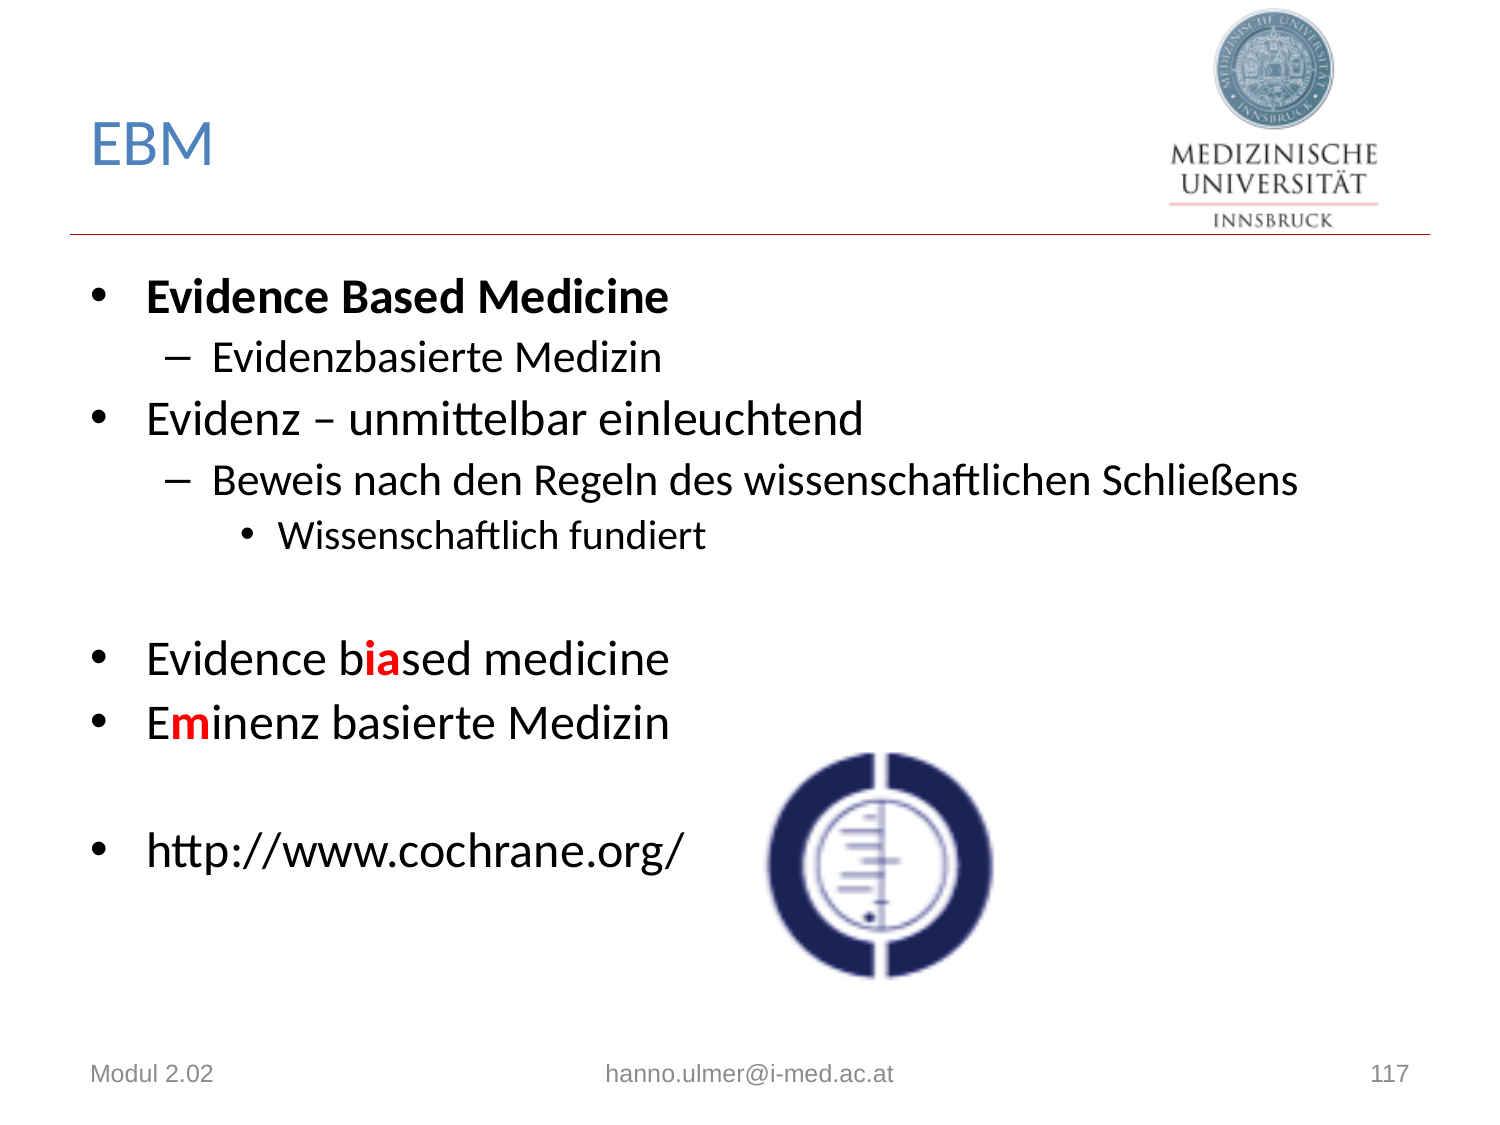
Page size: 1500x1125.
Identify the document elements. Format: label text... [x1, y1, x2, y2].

picture [1155, 0, 1393, 234]
picture [761, 751, 999, 988]
list Evidence Based Medicine Evidenzbasierte Medizin Evidenz – unmittelbar einleuchtend Beweis nach den Regeln des wissenschaftlichen Schließens Wissenschaftlich fundiert Evidence biased medicine Eminenz basierte Medizin http://www.cochrane.org/ [75, 262, 1425, 1043]
slide_number 117 [1074, 1042, 1425, 1103]
footer hanno.ulmer@i-med.ac.at [512, 1042, 988, 1103]
title EBM [75, 45, 1090, 233]
slide_number Modul 2.02 [75, 1042, 425, 1103]
